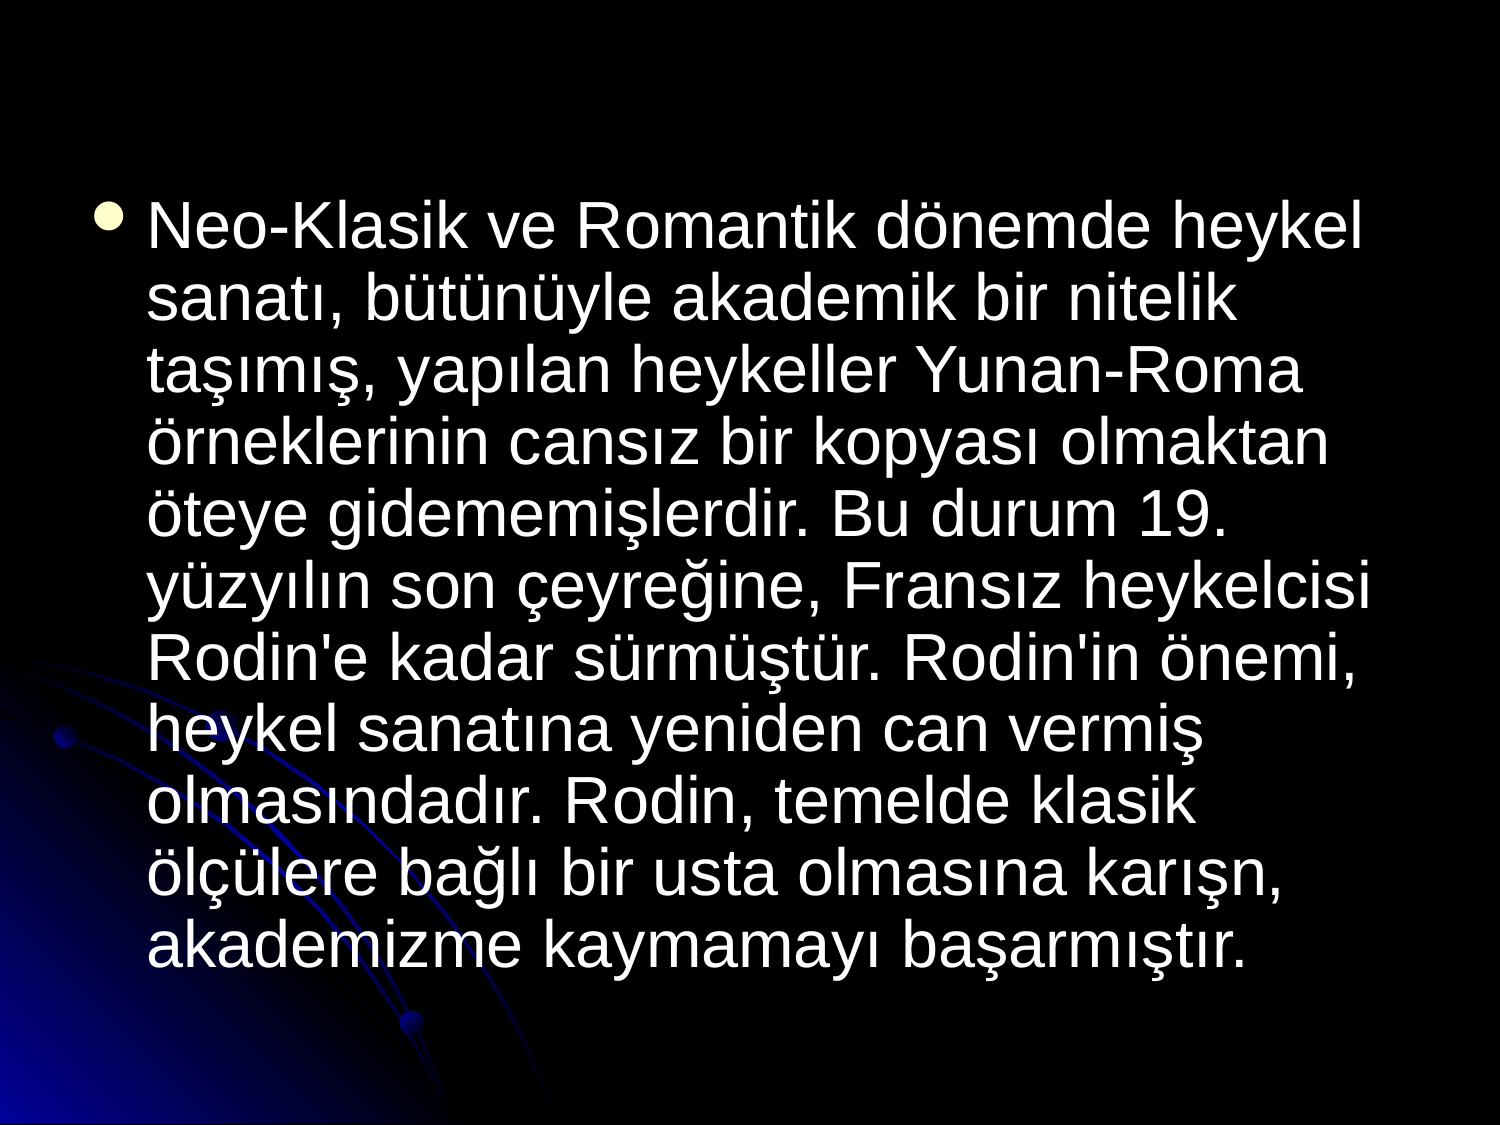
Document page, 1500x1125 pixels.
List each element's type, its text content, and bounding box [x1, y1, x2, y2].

list Neo-Klasik ve Romantik dönemde heykel sanatı, bütünüyle akademik bir nitelik taşımış, yapılan heykeller Yunan-Roma örneklerinin cansız bir kopyası olmaktan öteye gidememişlerdir. Bu durum 19. yüzyılın son çeyreğine, Fransız heykelcisi Rodin'e kadar sürmüştür. Rodin'in önemi, heykel sanatına yeniden can vermiş olmasındadır. Rodin, temelde klasik ölçülere bağlı bir usta olmasına karışn, akademizme kaymamayı başarmıştır. [75, 90, 1425, 1006]
